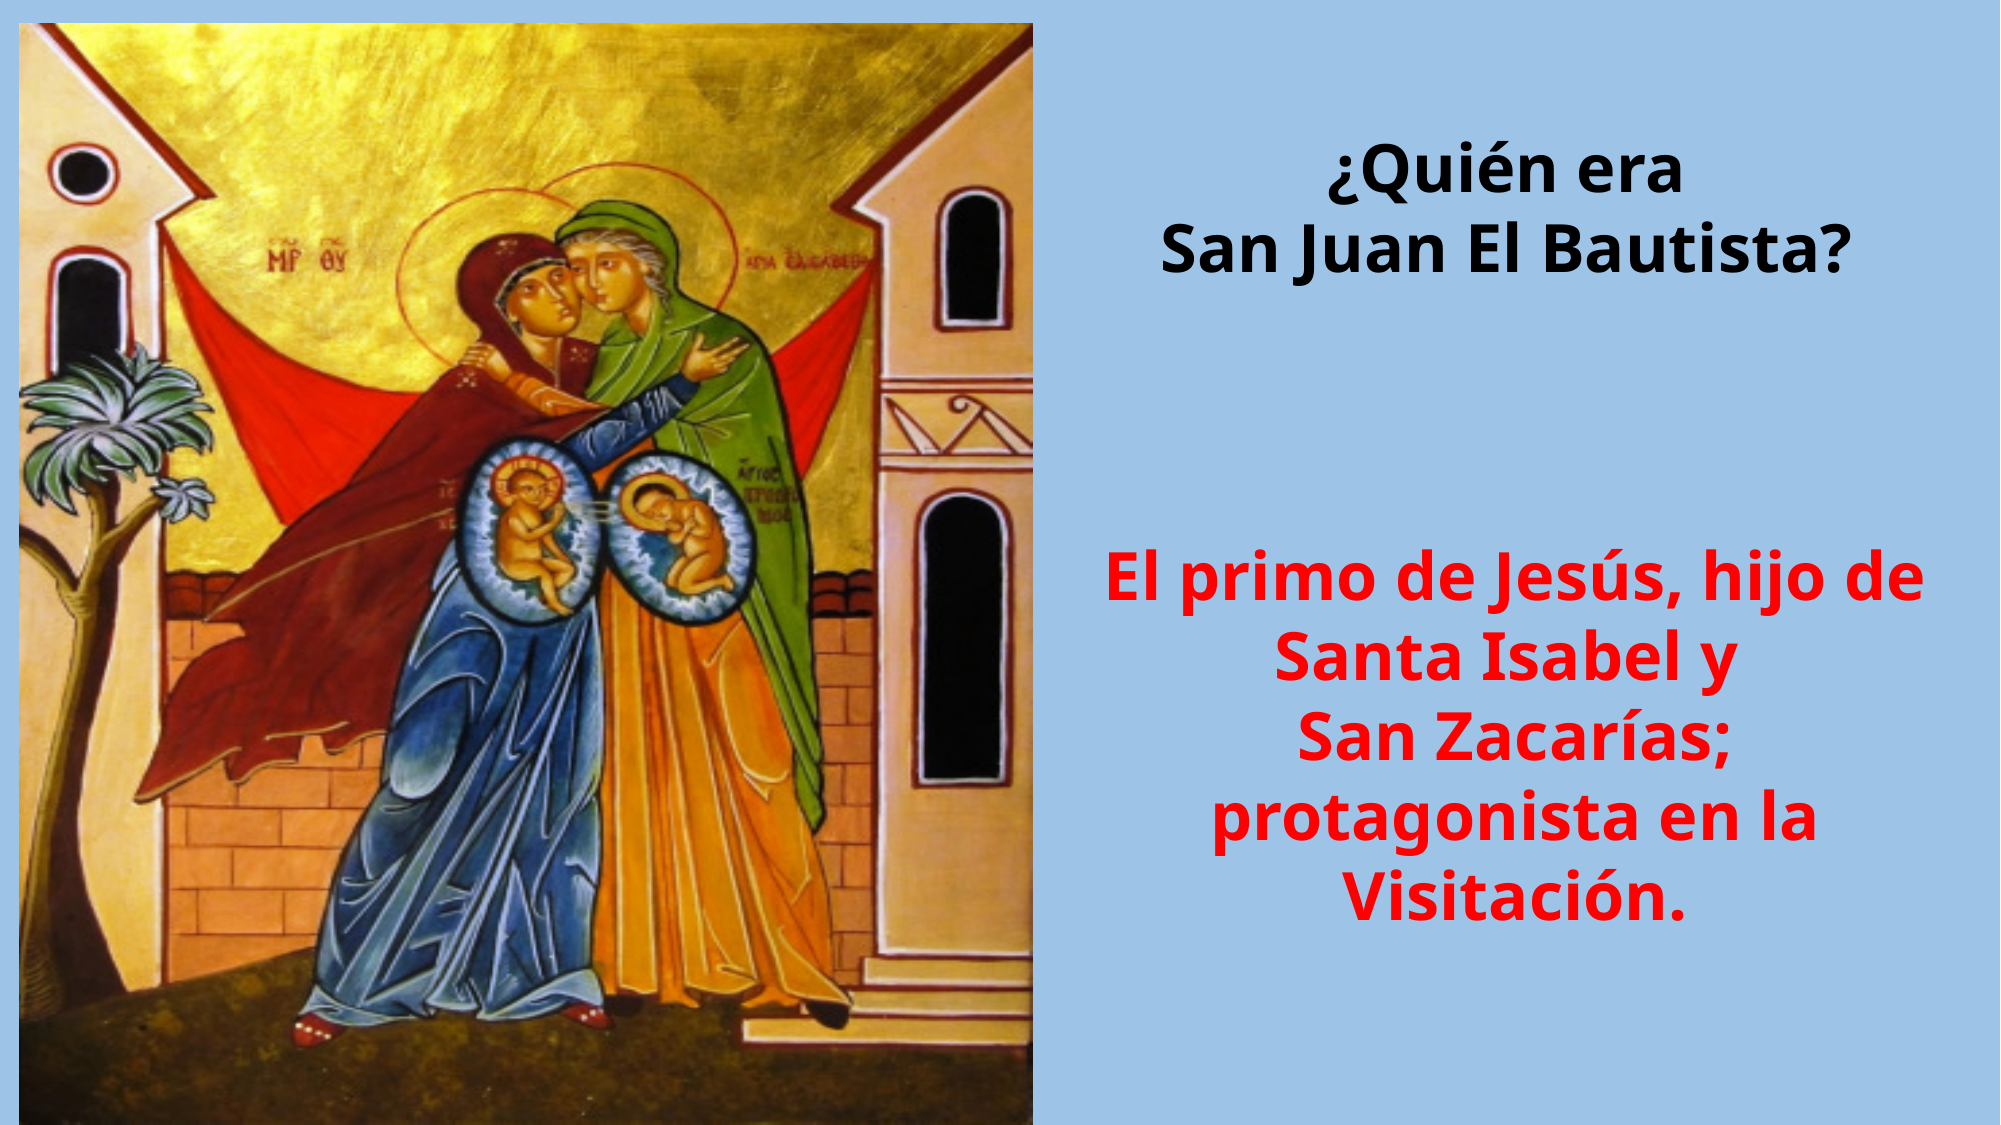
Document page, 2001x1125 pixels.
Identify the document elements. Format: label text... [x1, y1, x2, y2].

text_box ¿Quién era San Juan El Bautista? [1114, 118, 1917, 294]
picture [19, 23, 1033, 1125]
text_box El primo de Jesús, hijo de Santa Isabel y San Zacarías; protagonista en la Visitación. [1084, 526, 1946, 941]
